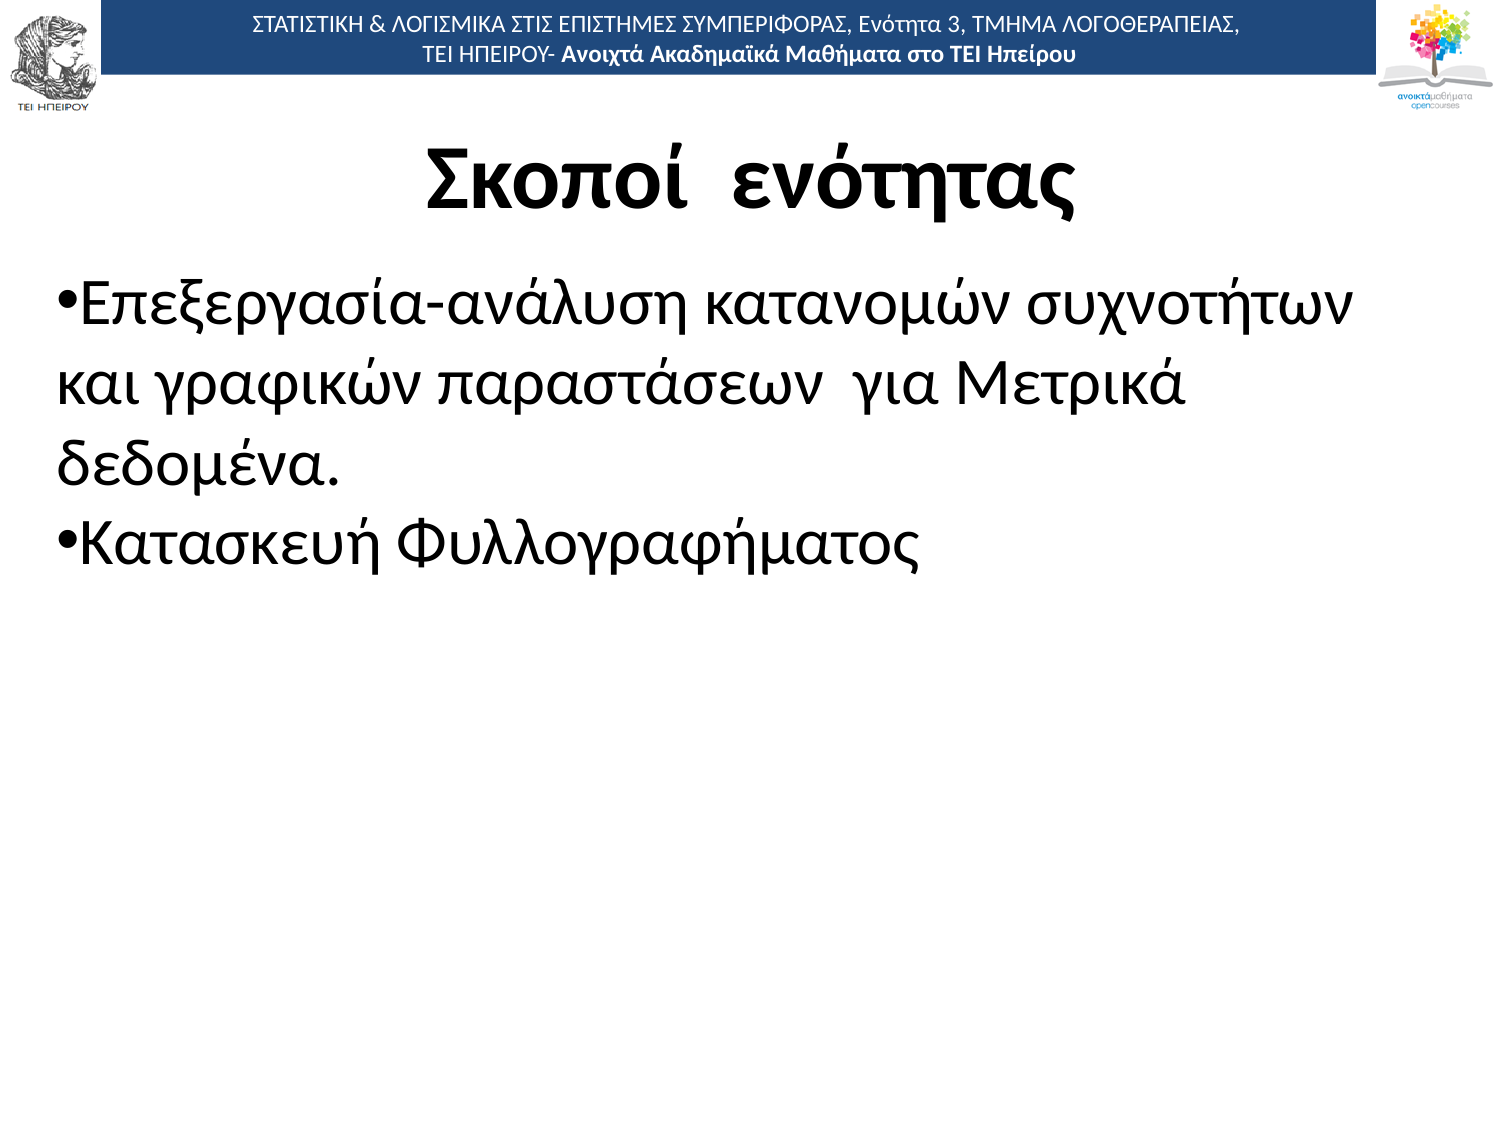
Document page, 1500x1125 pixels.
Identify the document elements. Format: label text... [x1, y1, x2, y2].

title Σκοποί ενότητας [76, 78, 1427, 250]
text_box Επεξεργασία-ανάλυση κατανομών συχνοτήτων και γραφικών παραστάσεων για Μετρικά δεδομένα. Κατασκευή Φυλλογραφήματος [41, 250, 1427, 870]
text_box ΣΤΑΤΙΣΤΙΚΗ & ΛΟΓΙΣΜΙΚΑ ΣΤΙΣ ΕΠΙΣΤΗΜΕΣ ΣΥΜΠΕΡΙΦΟΡΑΣ, Ενότητα 3, ΤΜΗΜΑ ΛΟΓΟΘΕΡΑΠΕΙΑΣ, ΤΕΙ ΗΠΕΙΡΟΥ- Ανοιχτά Ακαδημαϊκά Μαθήματα στο ΤΕΙ Ηπείρου [101, 0, 1373, 75]
picture [0, 0, 101, 114]
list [1375, 0, 1500, 114]
